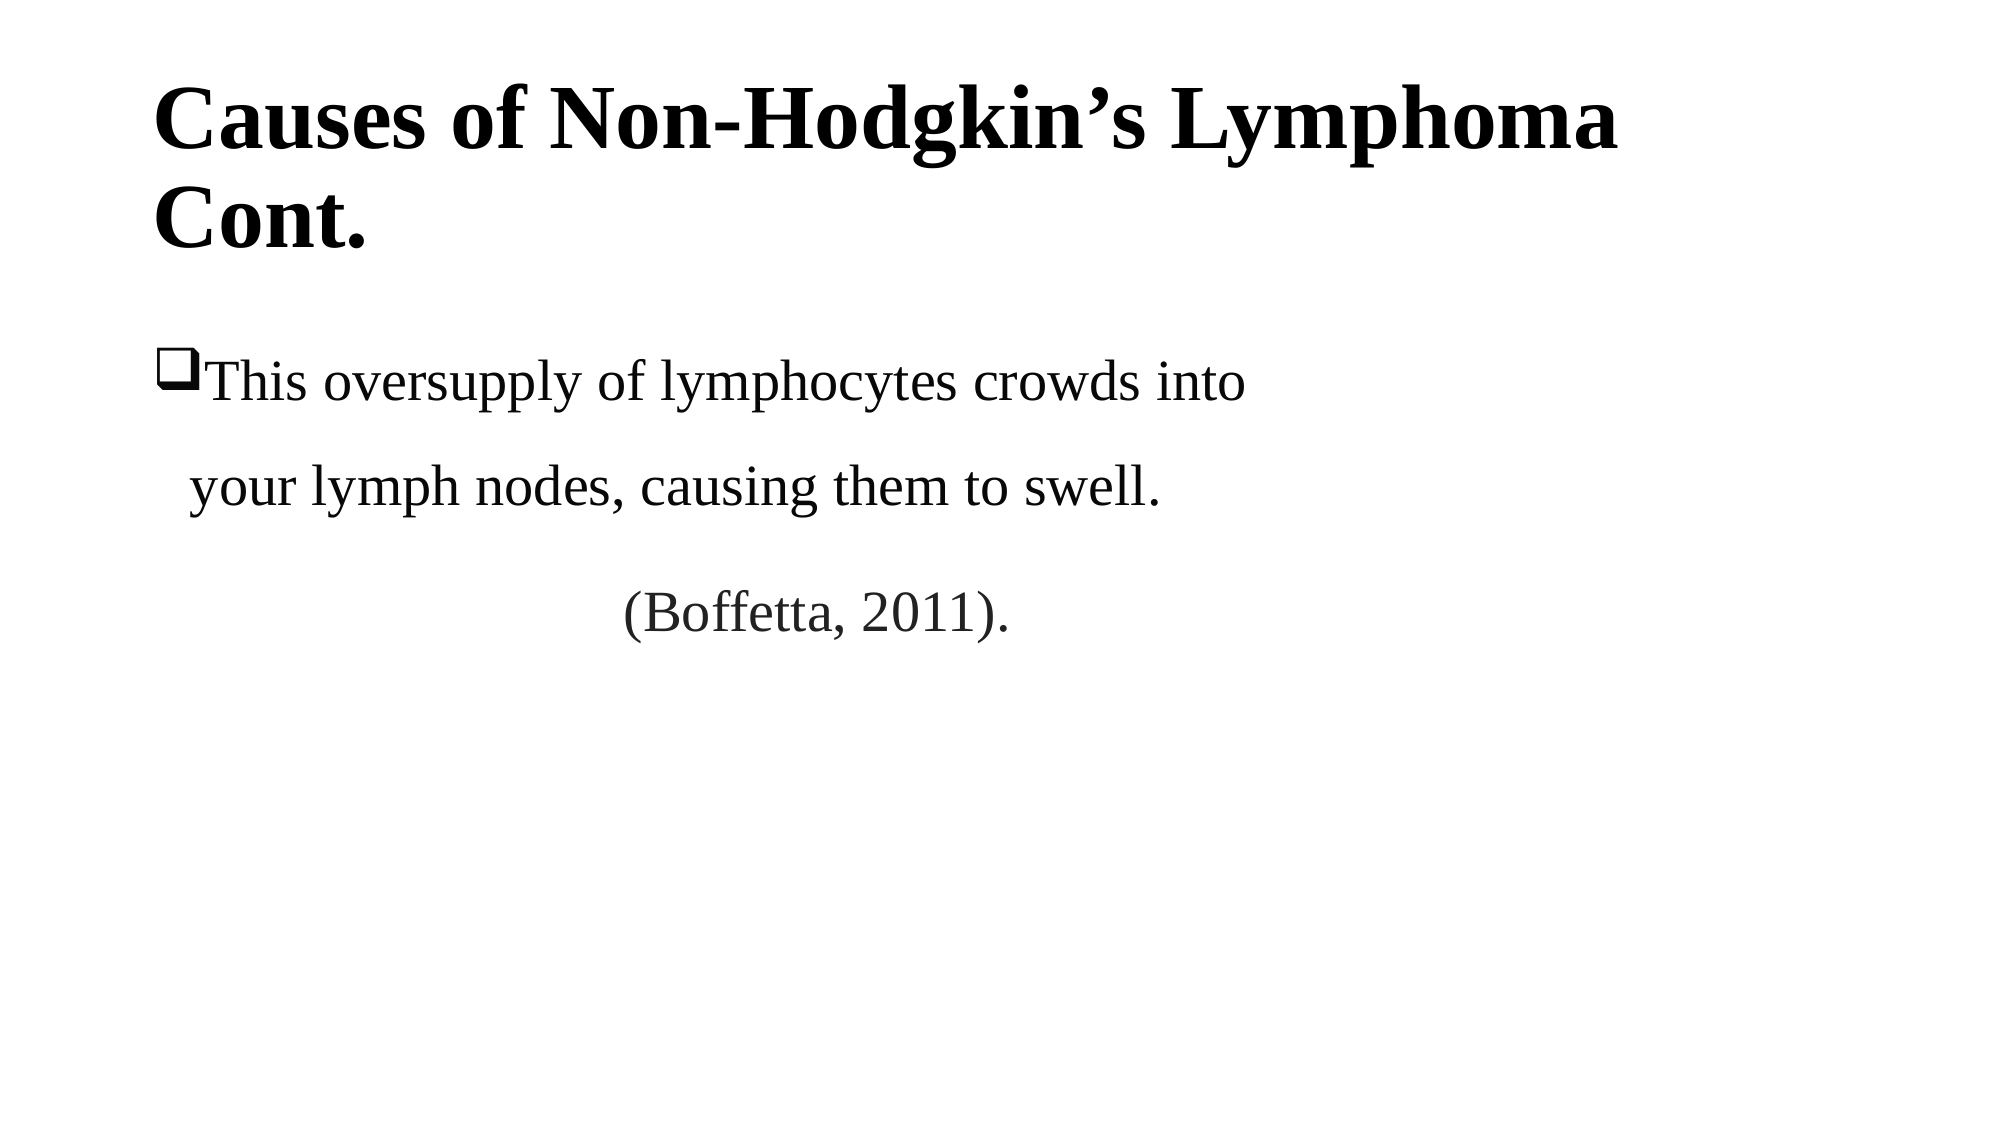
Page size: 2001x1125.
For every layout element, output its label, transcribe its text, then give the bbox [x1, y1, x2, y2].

title Causes of Non-Hodgkin’s Lymphoma Cont. [137, 59, 1863, 278]
list This oversupply of lymphocytes crowds into your lymph nodes, causing them to swell. (Boffetta, 2011). [137, 299, 1271, 1014]
